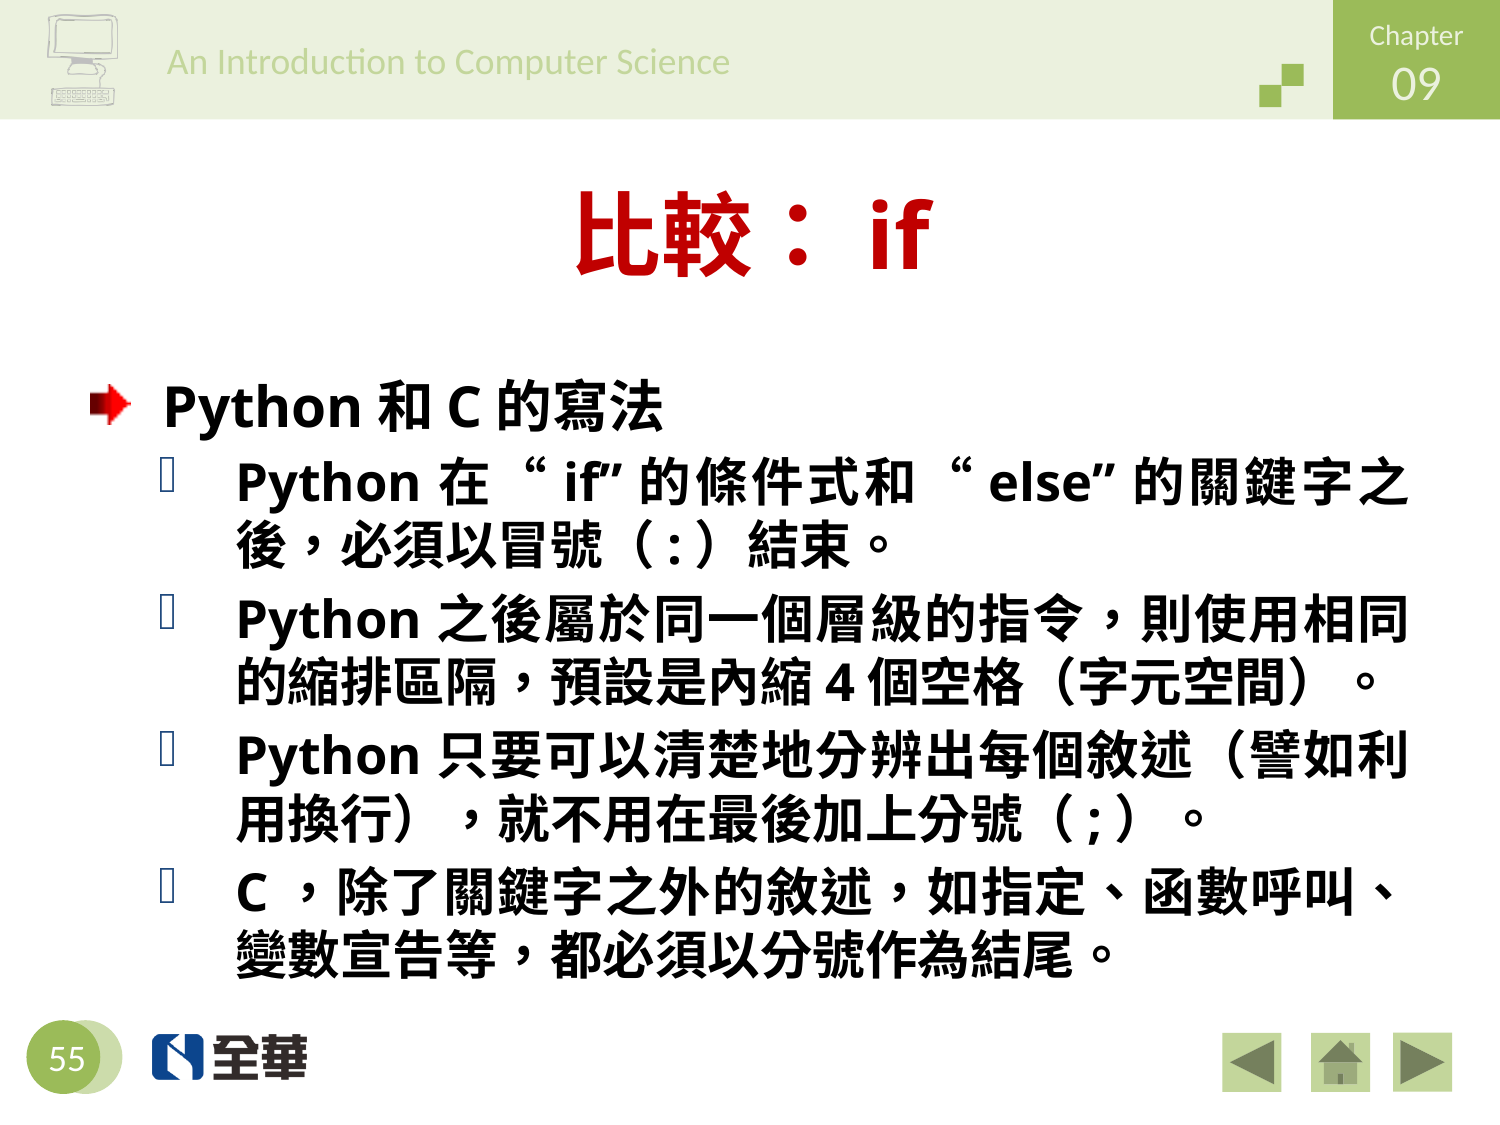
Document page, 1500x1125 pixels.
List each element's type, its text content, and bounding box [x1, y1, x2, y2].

title 比較：if [75, 138, 1425, 327]
picture [47, 14, 118, 106]
picture [90, 384, 131, 425]
picture [152, 1034, 307, 1080]
list Python和C的寫法 Python在“if”的條件式和“else”的關鍵字之後，必須以冒號（:）結束。 Python之後屬於同一個層級的指令，則使用相同的縮排區隔，預設是內縮4個空格（字元空間）。 Python只要可以清楚地分辨出每個敘述（譬如利用換行），就不用在最後加上分號（;）。 C，除了關鍵字之外的敘述，如指定、函數呼叫、變數宣告等，都必須以分號作為結尾。 [75, 363, 1425, 1005]
